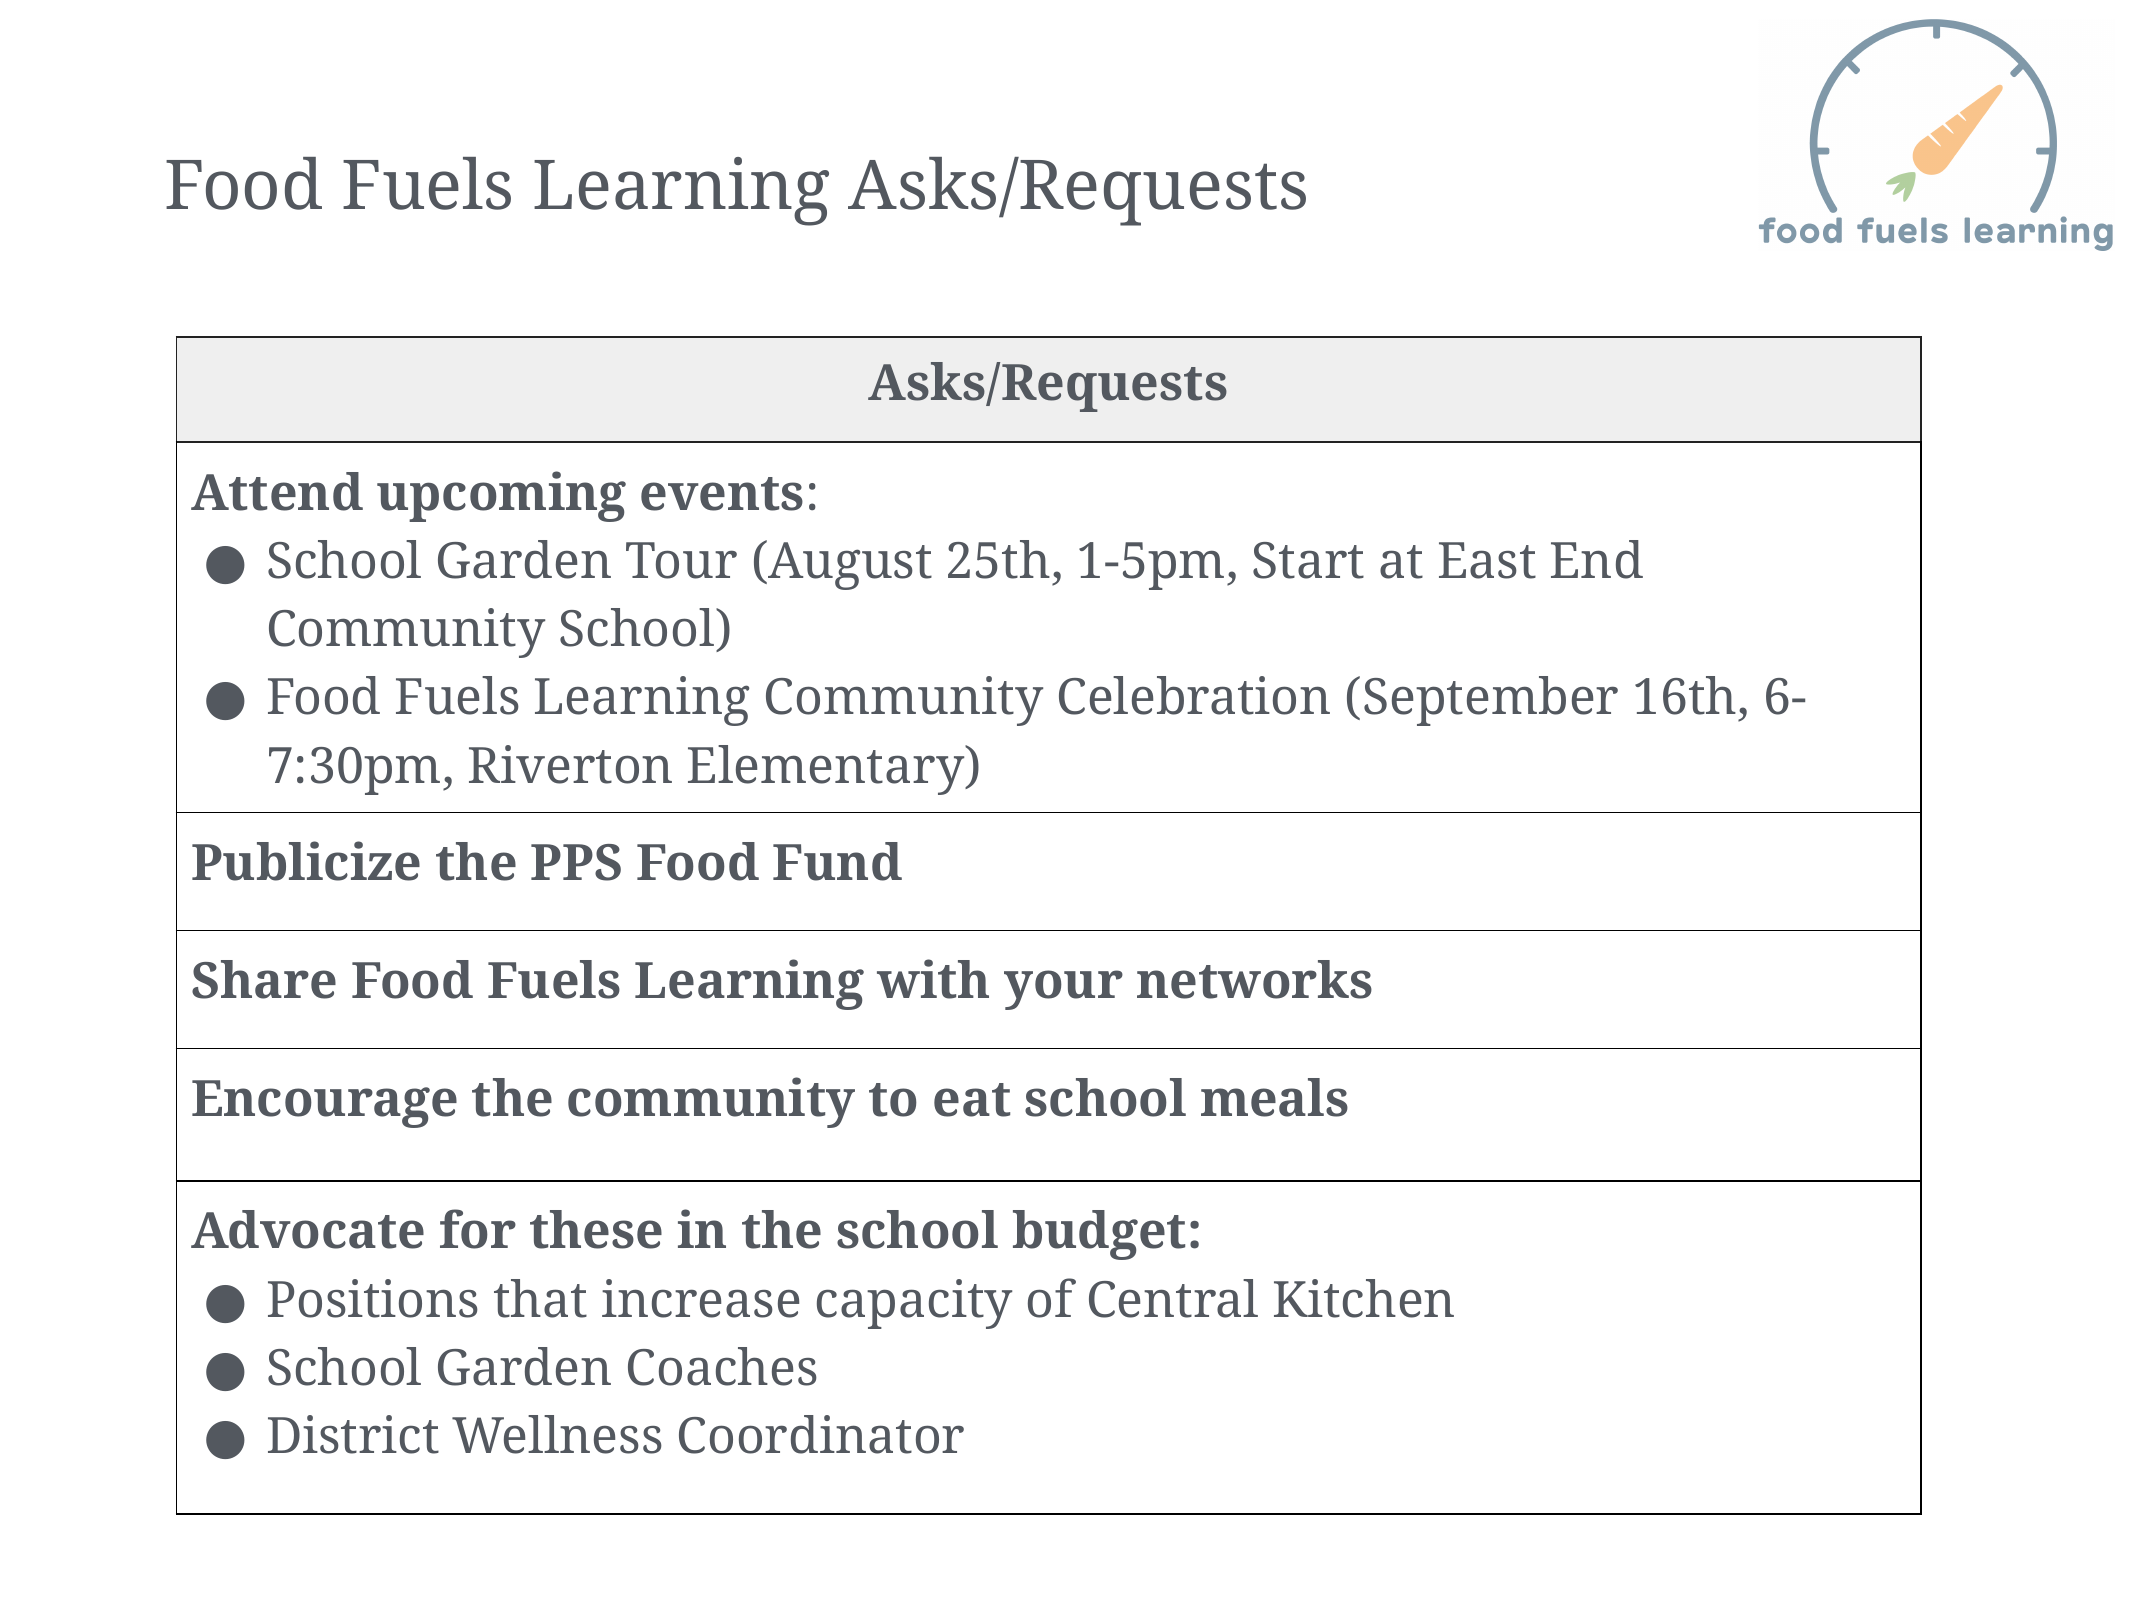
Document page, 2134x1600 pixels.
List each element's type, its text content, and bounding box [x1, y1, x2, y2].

table_cell Advocate for these in the school budget: Positions that increase capacity of Central Kitchen School Garden Coaches District Wellness Coordinator [177, 1182, 1920, 1513]
table_header Asks/Requests [177, 338, 1920, 441]
table_cell Publicize the PPS Food Fund [177, 813, 1920, 930]
table_cell Attend upcoming events: School Garden Tour (August 25th, 1-5pm, Start at East End Community School) Food Fuels Learning Community Celebration (September 16th, 6-7:30pm, Riverton Elementary) [177, 443, 1920, 812]
table_cell Share Food Fuels Learning with your networks [177, 931, 1920, 1048]
table_cell Encourage the community to eat school meals [177, 1049, 1920, 1180]
title Food Fuels Learning Asks/Requests [156, 126, 1753, 238]
picture [1758, 19, 2116, 251]
